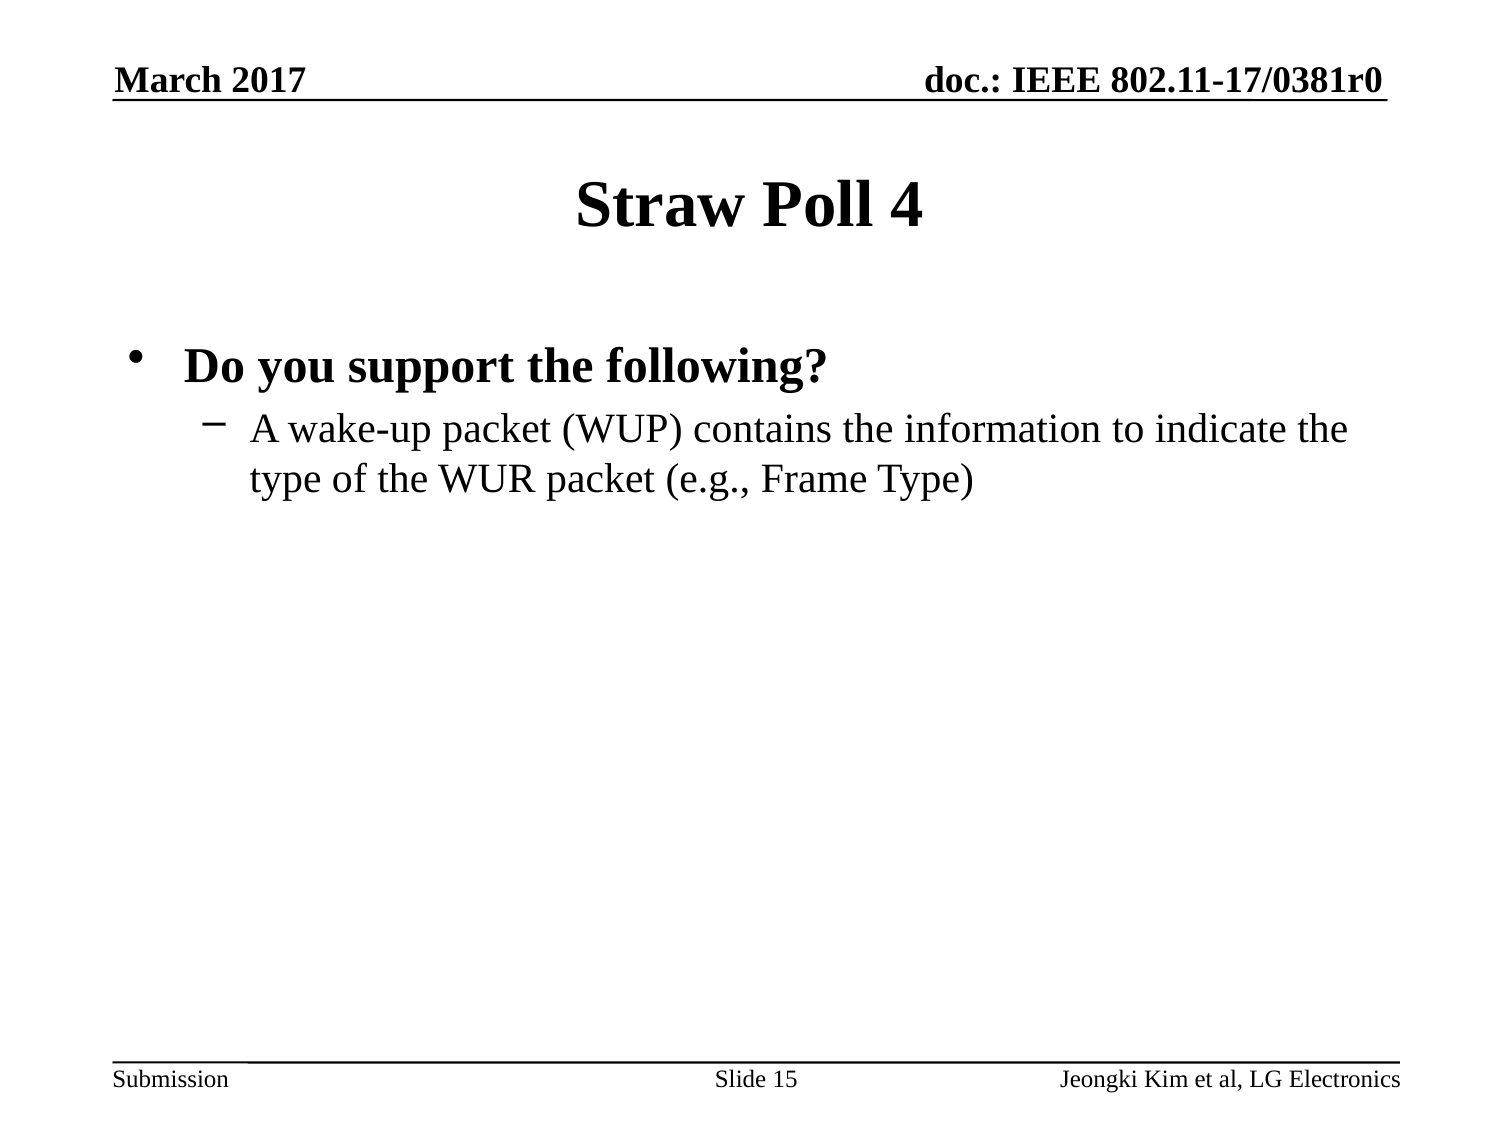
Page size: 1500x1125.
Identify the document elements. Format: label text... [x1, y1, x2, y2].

slide_number Slide 15 [712, 1061, 800, 1093]
footer Jeongki Kim et al, LG Electronics [1055, 1061, 1402, 1093]
list Do you support the following? A wake-up packet (WUP) contains the information to indicate the type of the WUR packet (e.g., Frame Type) [112, 324, 1388, 1001]
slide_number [114, 54, 309, 101]
title Straw Poll 4 [112, 112, 1388, 288]
